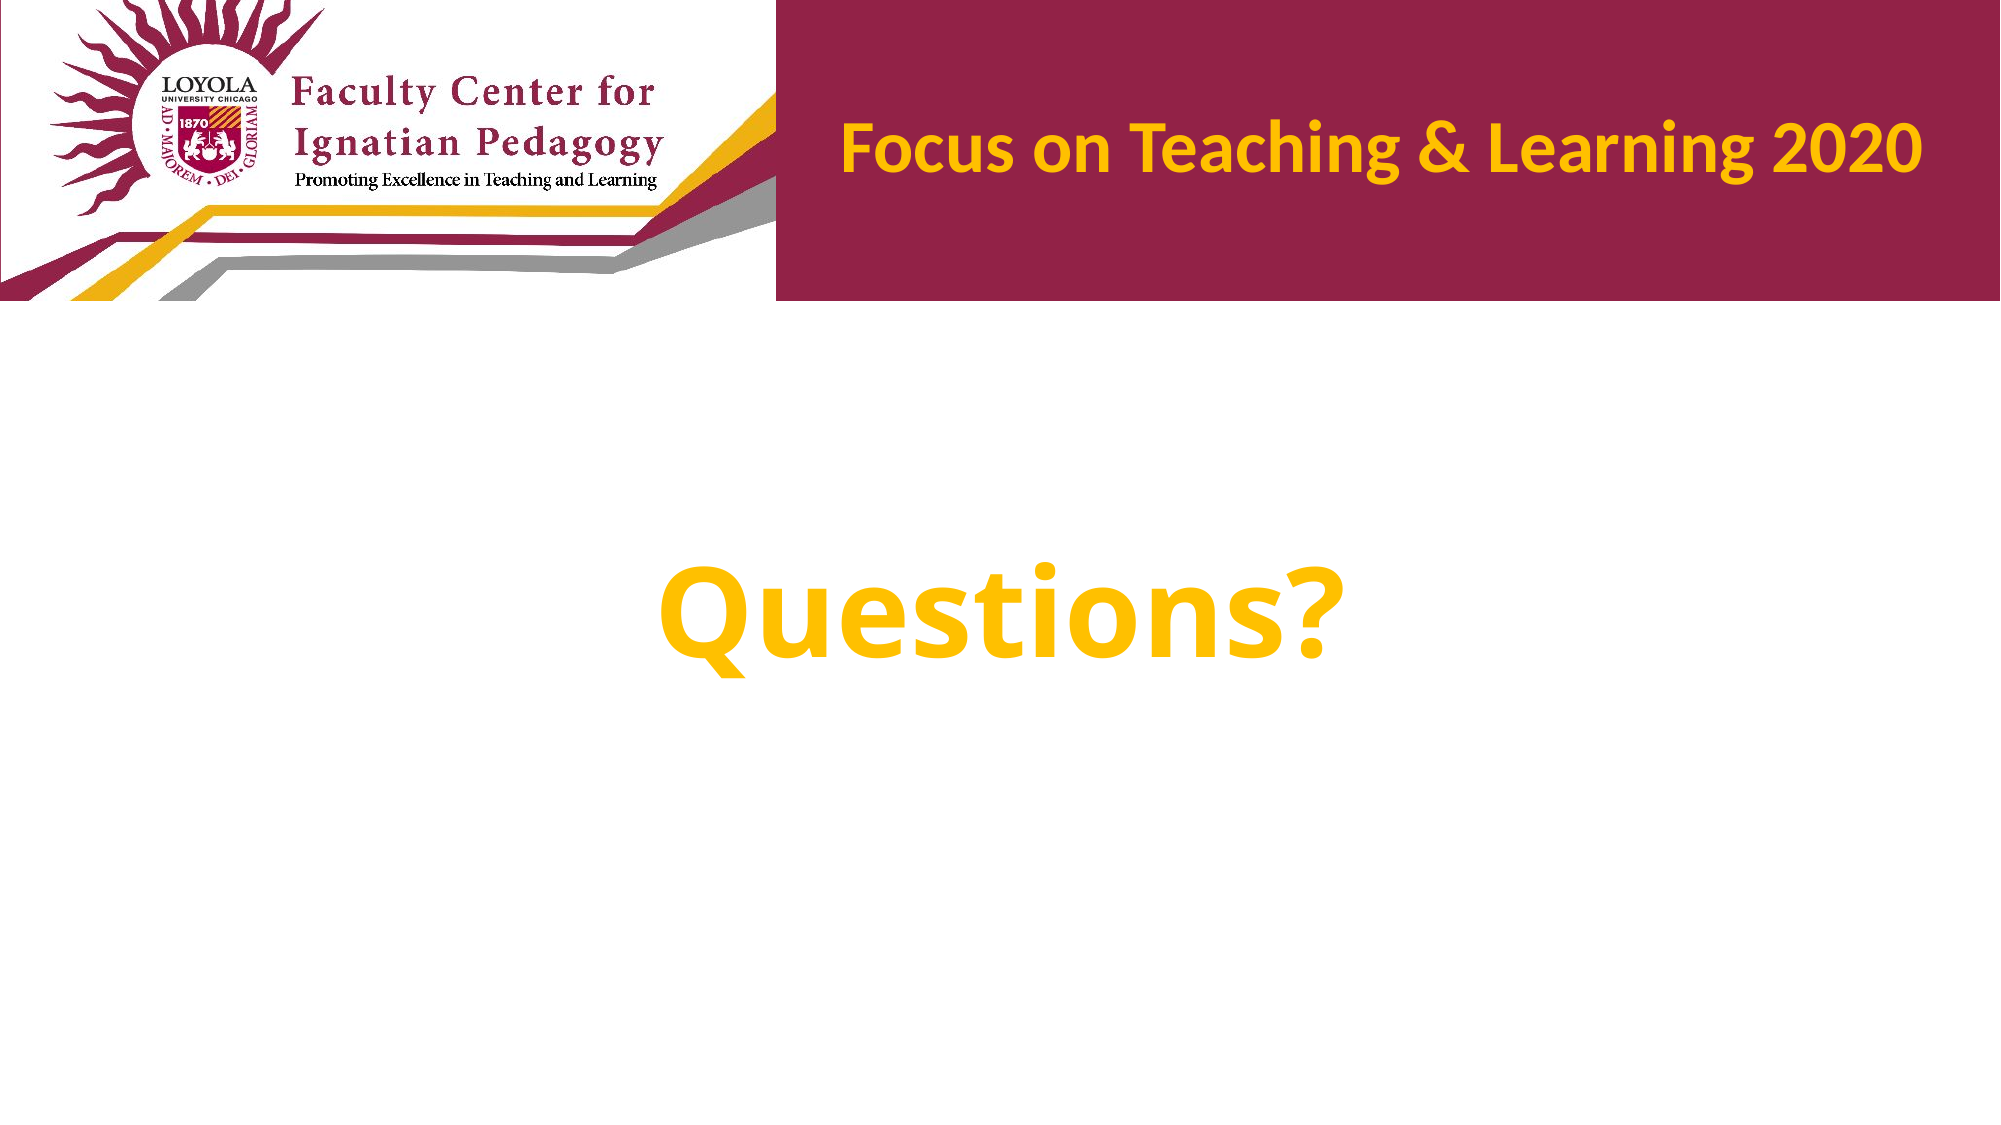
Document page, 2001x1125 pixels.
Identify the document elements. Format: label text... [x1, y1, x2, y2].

picture [0, 0, 776, 301]
text_box Focus on Teaching & Learning 2020 [818, 42, 1947, 255]
text_box Questions? [100, 469, 1902, 693]
text_box [776, 0, 2000, 301]
